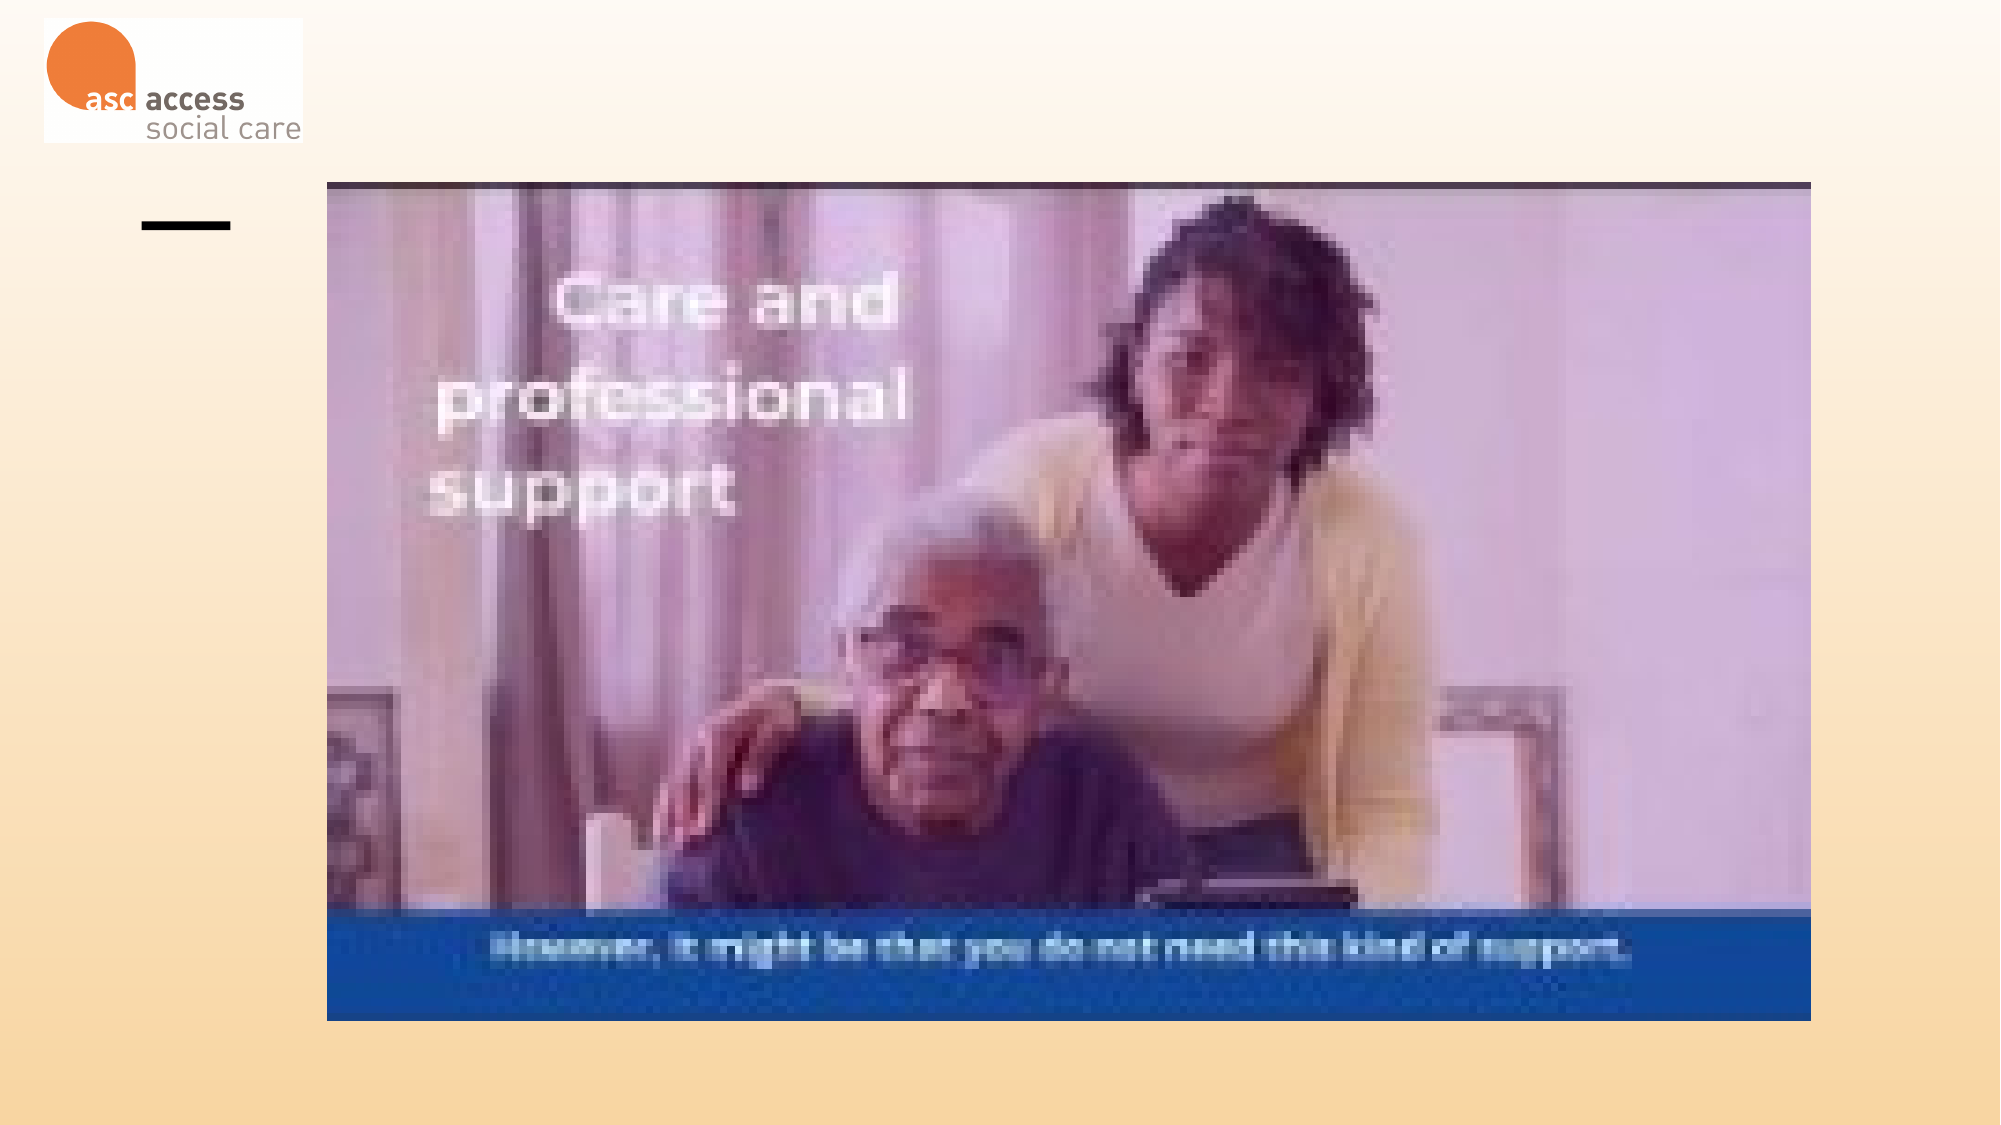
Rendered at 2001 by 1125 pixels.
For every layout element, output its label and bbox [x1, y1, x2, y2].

text_box [141, 220, 231, 231]
text_box [326, 181, 1813, 1022]
picture [44, 17, 303, 144]
